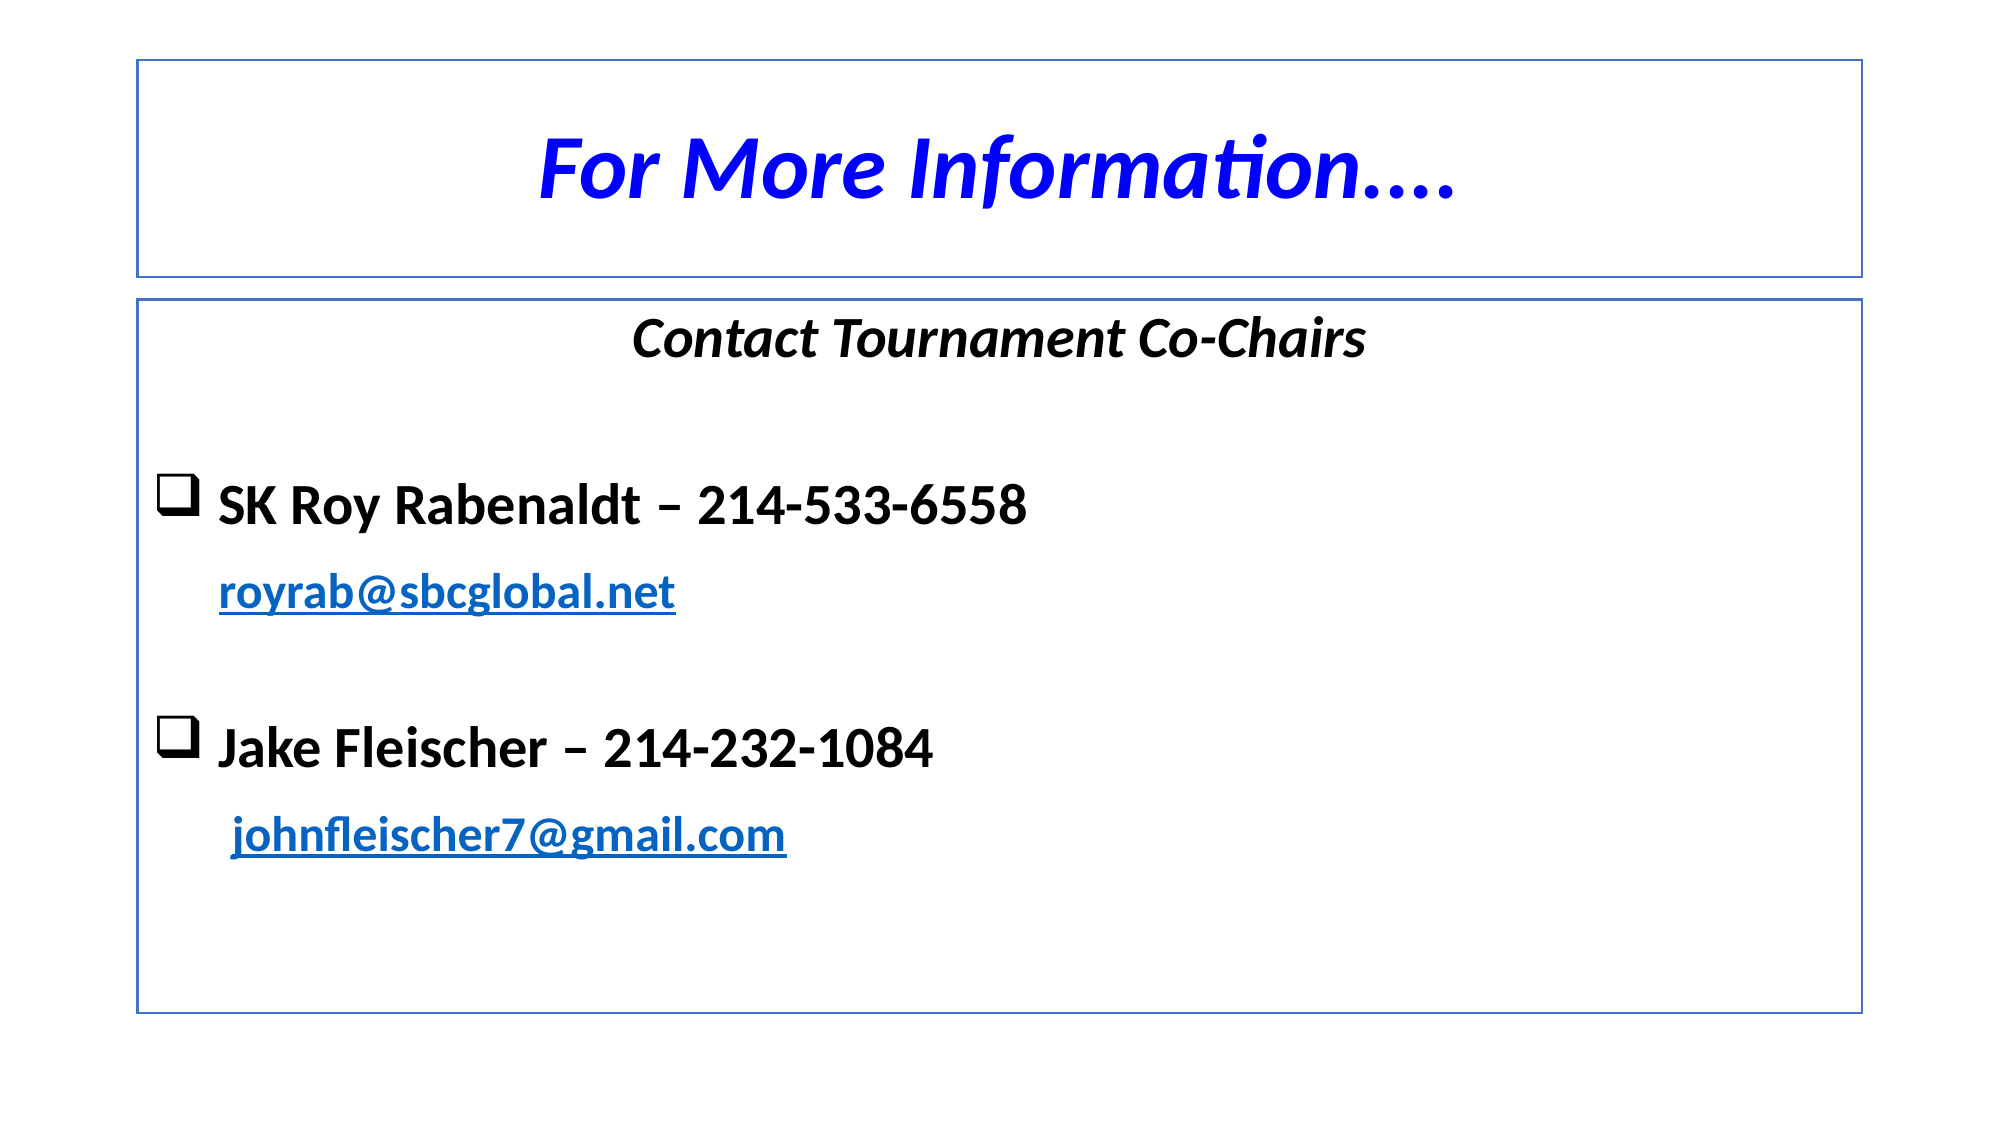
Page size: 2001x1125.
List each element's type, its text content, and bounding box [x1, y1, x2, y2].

list Contact Tournament Co-Chairs SK Roy Rabenaldt – 214-533-6558 royrab@sbcglobal.net Jake Fleischer – 214-232-1084 johnfleischer7@gmail.com [136, 298, 1863, 1014]
title For More Information.... [136, 59, 1863, 278]
